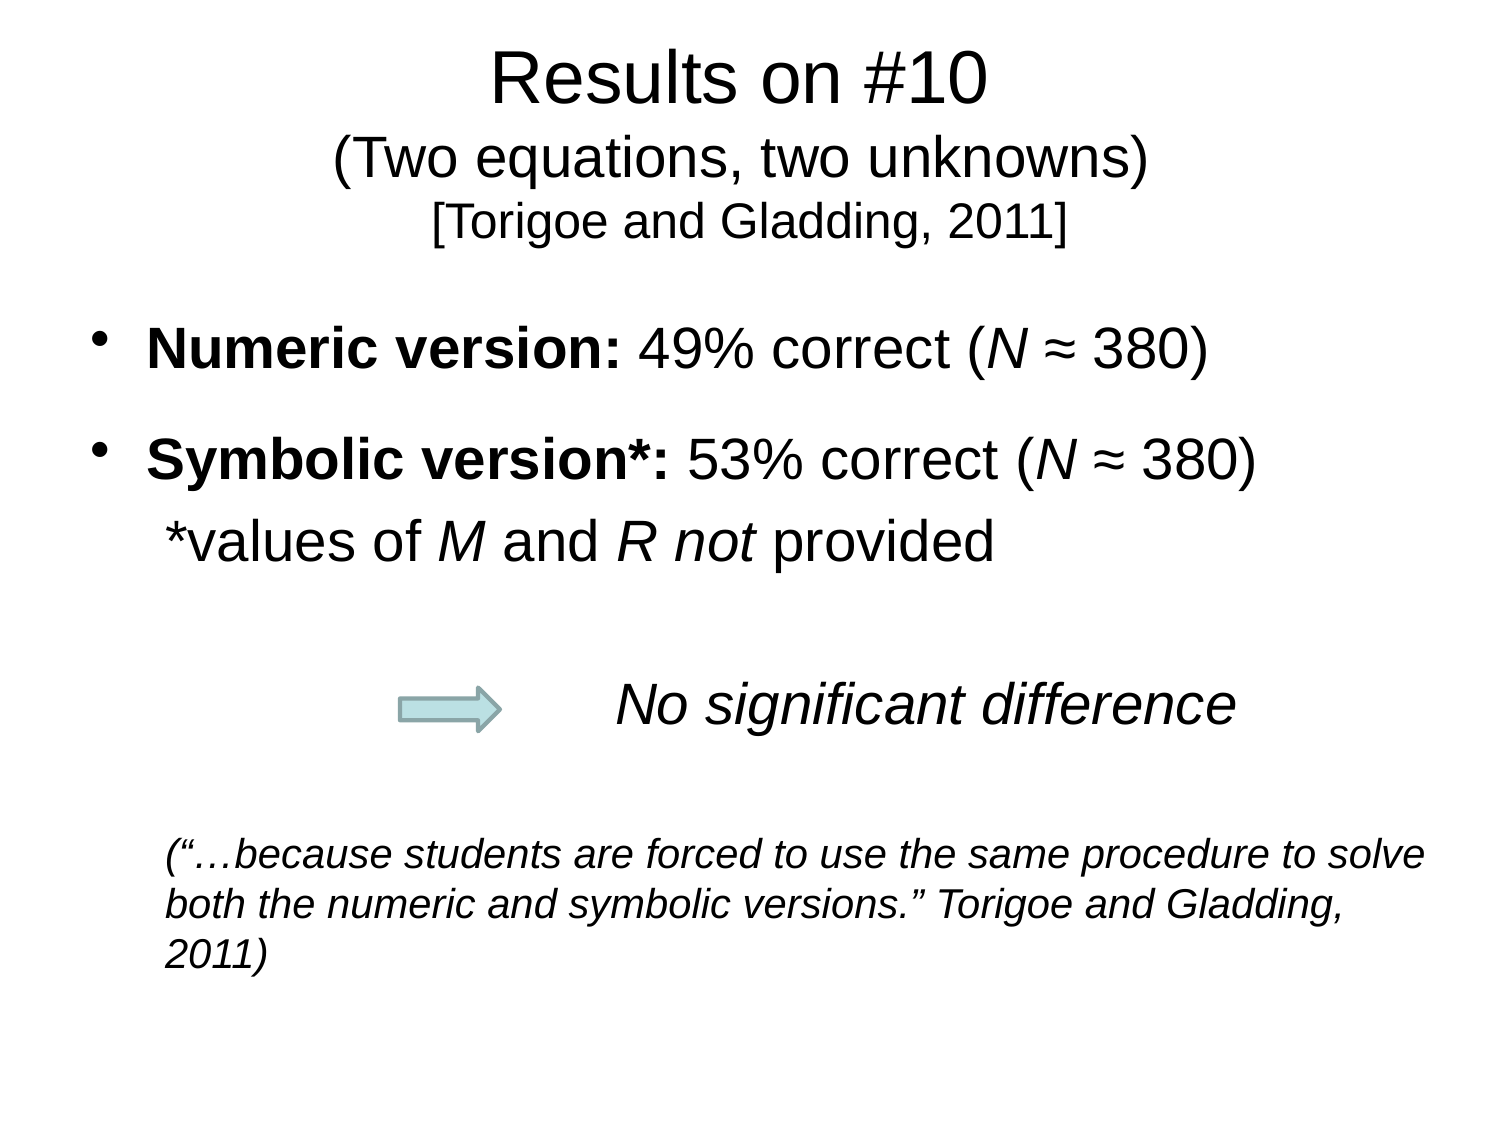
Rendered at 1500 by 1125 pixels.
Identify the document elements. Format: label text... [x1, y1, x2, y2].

list Numeric version: 49% correct (N ≈ 380) Symbolic version*: 53% correct (N ≈ 380) *values of M and R not provided No significant difference (“…because students are forced to use the same procedure to solve both the numeric and symbolic versions.” Torigoe and Gladding, 2011) [74, 302, 1463, 1026]
title Results on #10 (Two equations, two unknowns) [Torigoe and Gladding, 2011] [74, 44, 1426, 233]
text_box [397, 685, 503, 734]
